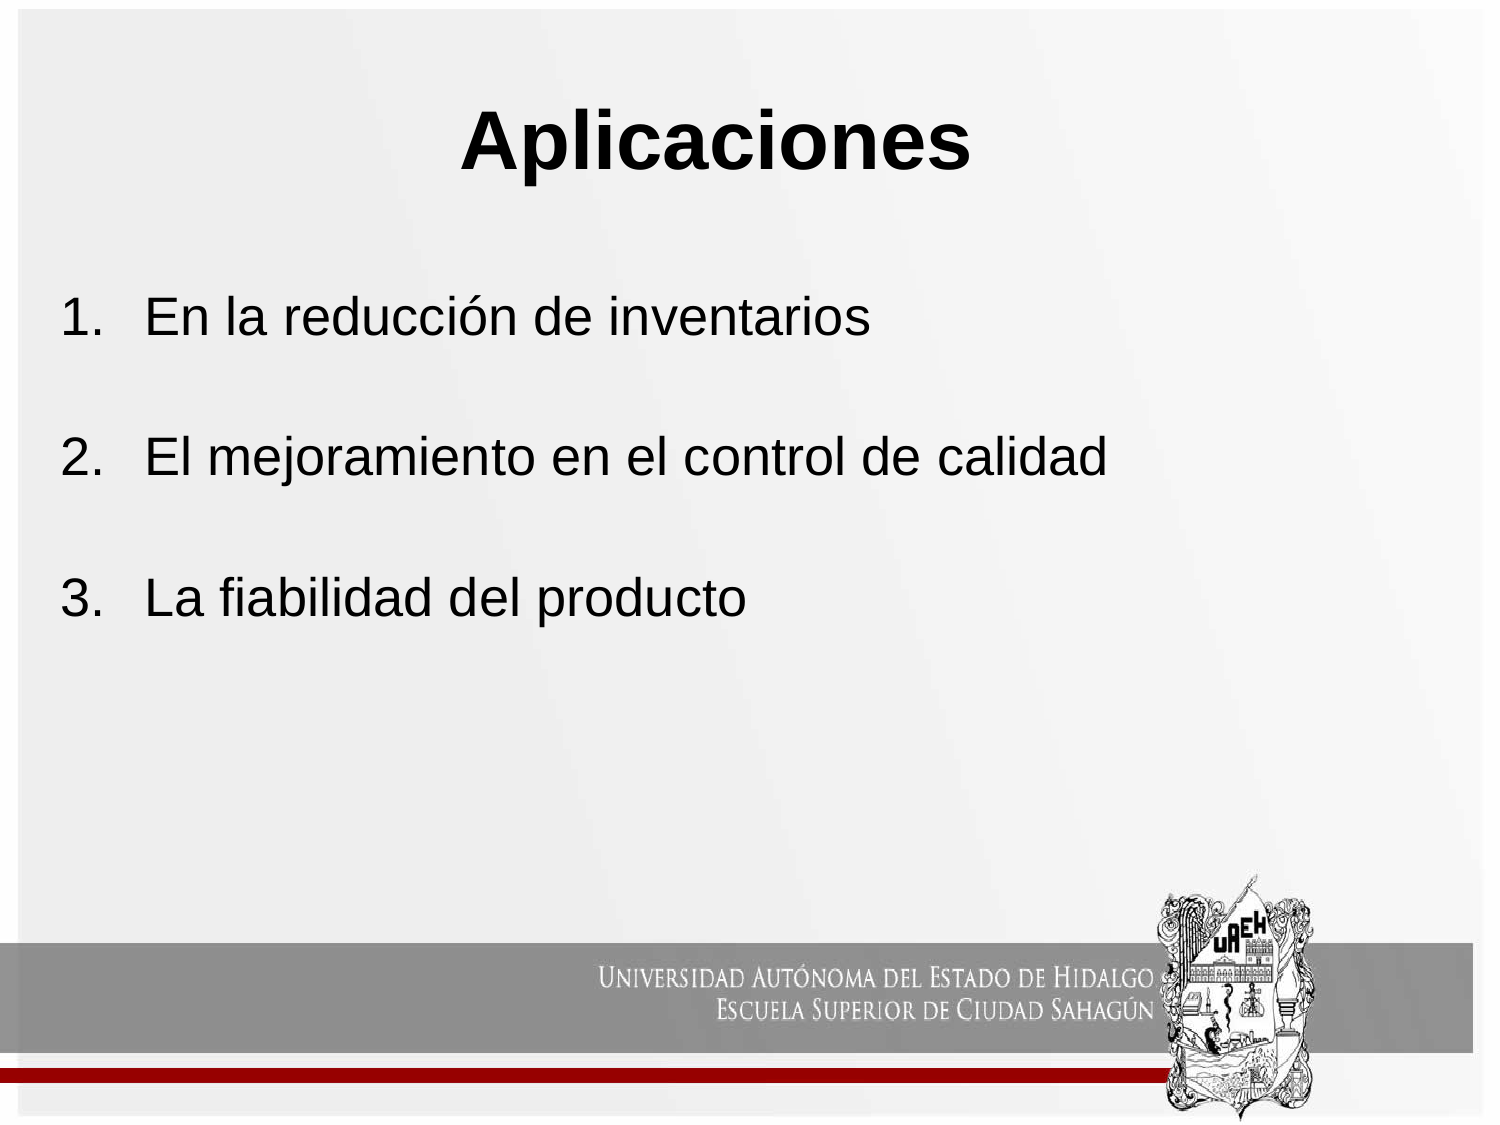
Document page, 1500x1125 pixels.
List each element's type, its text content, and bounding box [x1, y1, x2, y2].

list En la reducción de inventarios El mejoramiento en el control de calidad La fiabilidad del producto [45, 208, 1396, 951]
title Aplicaciones [41, 42, 1392, 231]
picture [0, 0, 1500, 1125]
